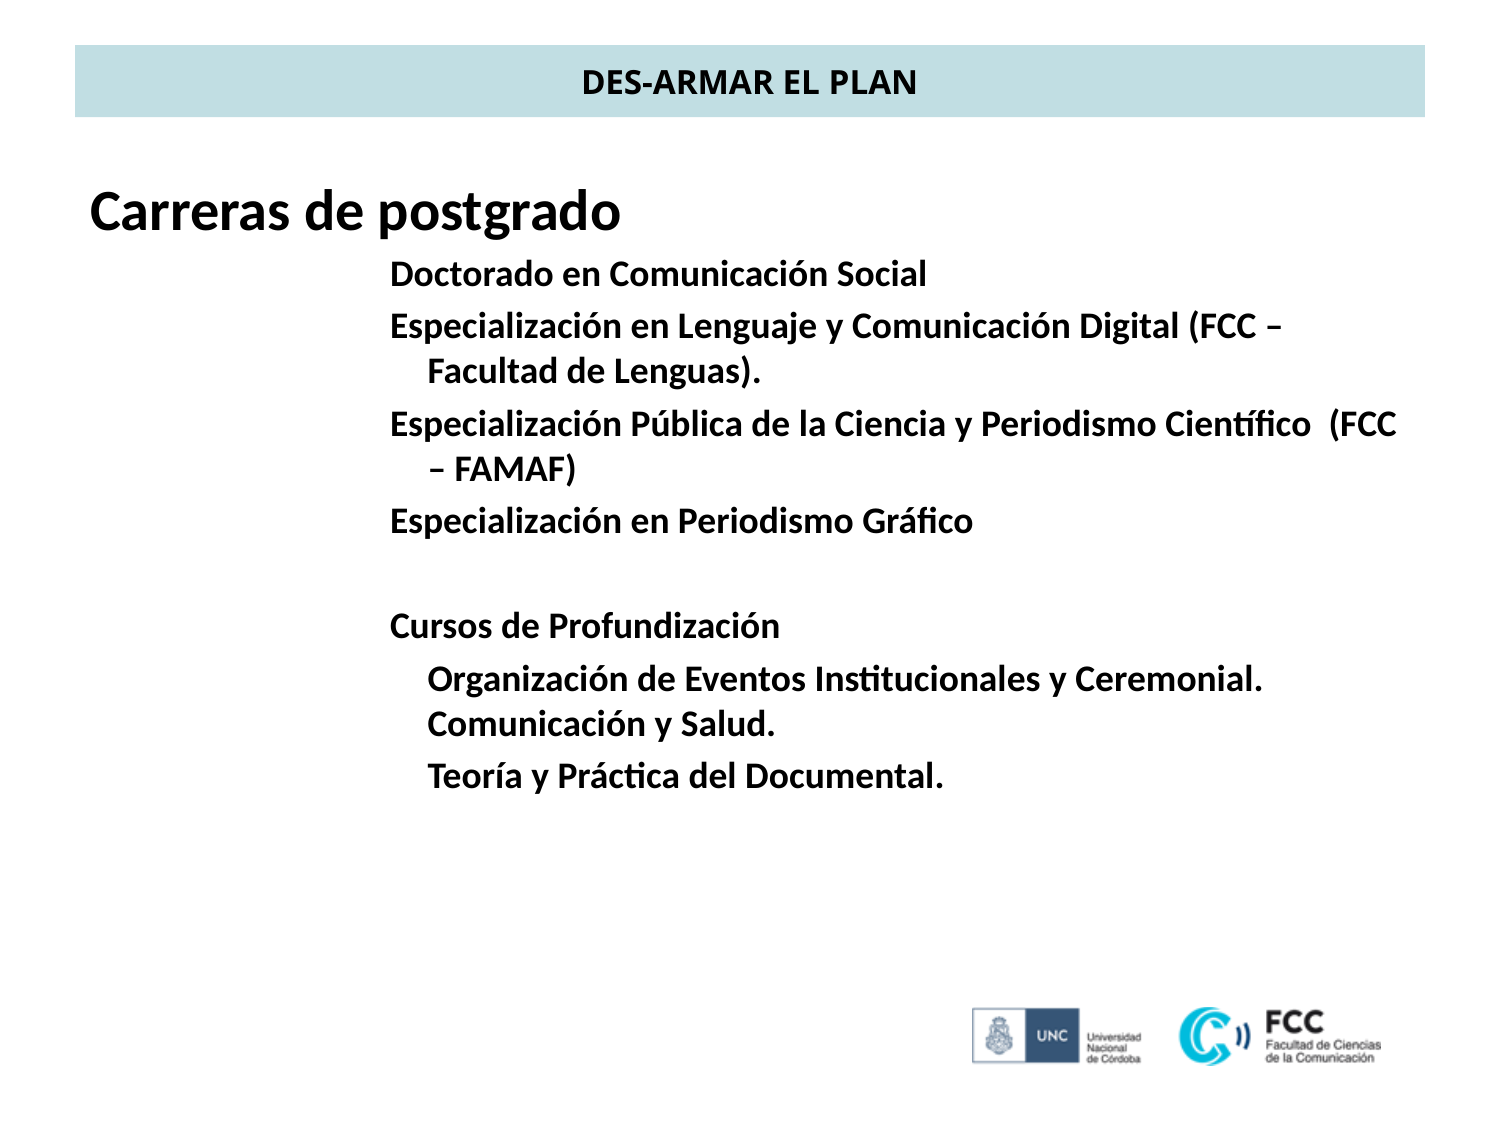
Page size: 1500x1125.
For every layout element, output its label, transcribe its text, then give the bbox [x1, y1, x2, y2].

title DES-ARMAR EL PLAN [74, 44, 1426, 118]
picture [972, 1007, 1381, 1066]
list Carreras de postgrado Doctorado en Comunicación Social Especialización en Lenguaje y Comunicación Digital (FCC – Facultad de Lenguas). Especialización Pública de la Ciencia y Periodismo Científico (FCC – FAMAF) Especialización en Periodismo Gráfico Cursos de Profundización Organización de Eventos Institucionales y Ceremonial. Comunicación y Salud. Teoría y Práctica del Documental. [74, 163, 1419, 927]
